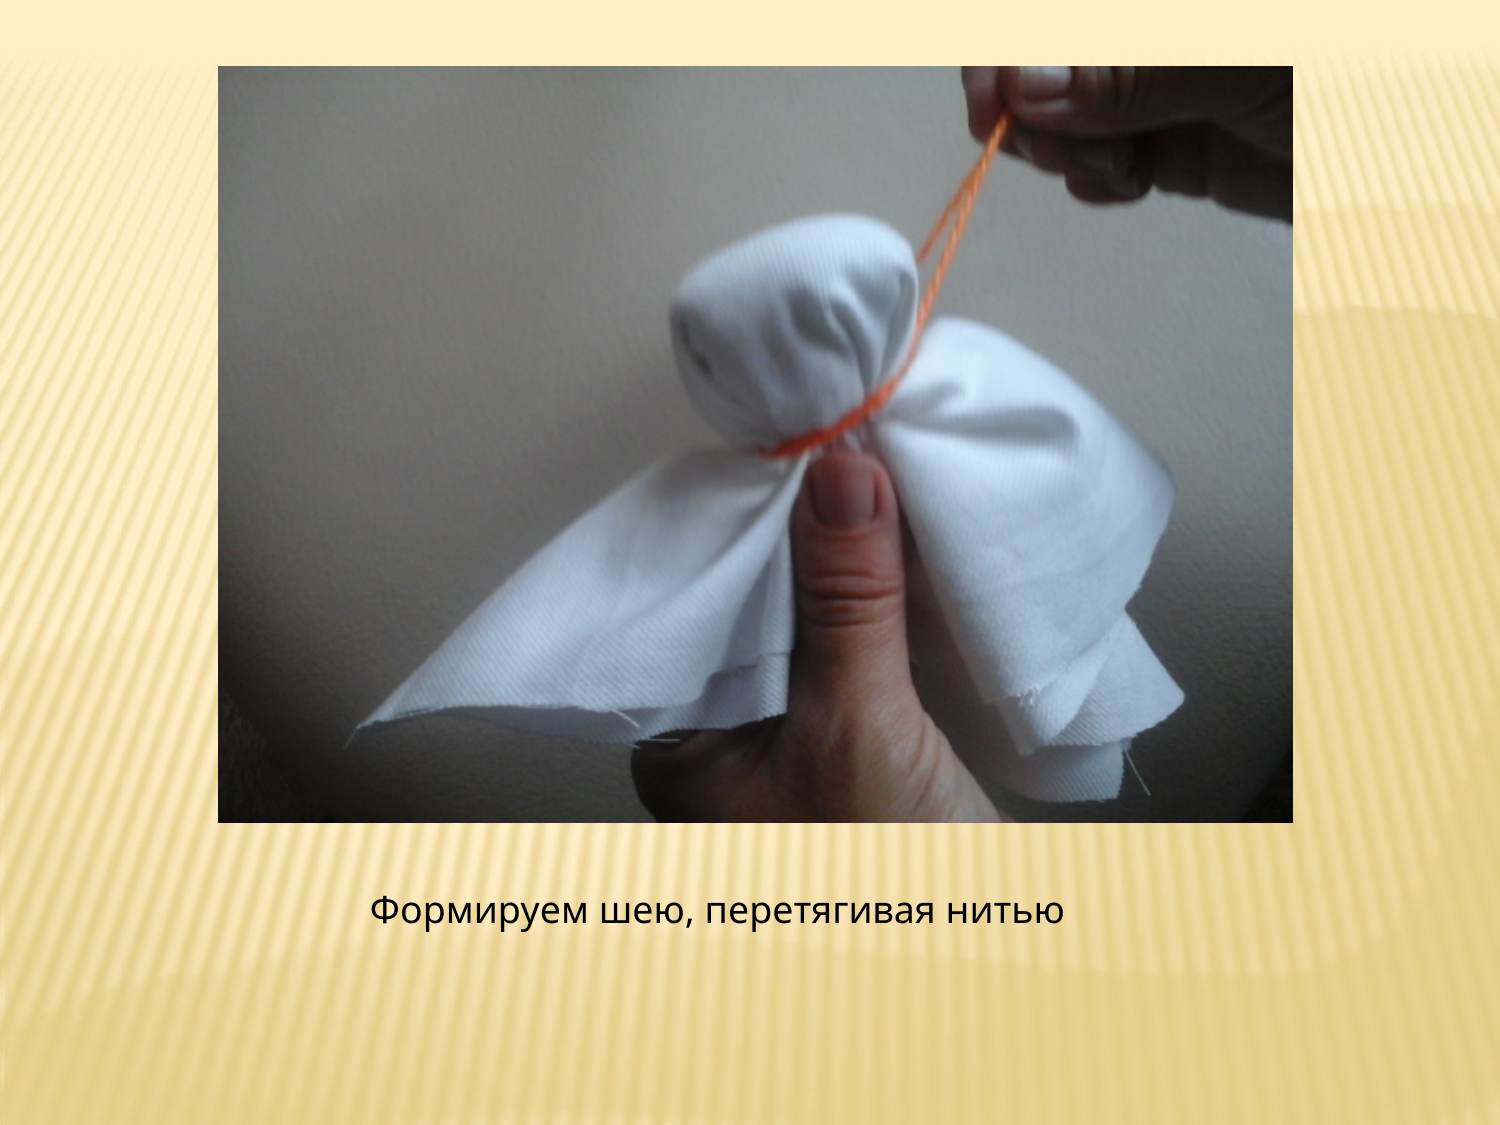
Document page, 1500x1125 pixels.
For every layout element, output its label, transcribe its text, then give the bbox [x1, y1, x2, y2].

picture [218, 66, 1293, 823]
text_box Формируем шею, перетягивая нитью [355, 879, 1081, 939]
